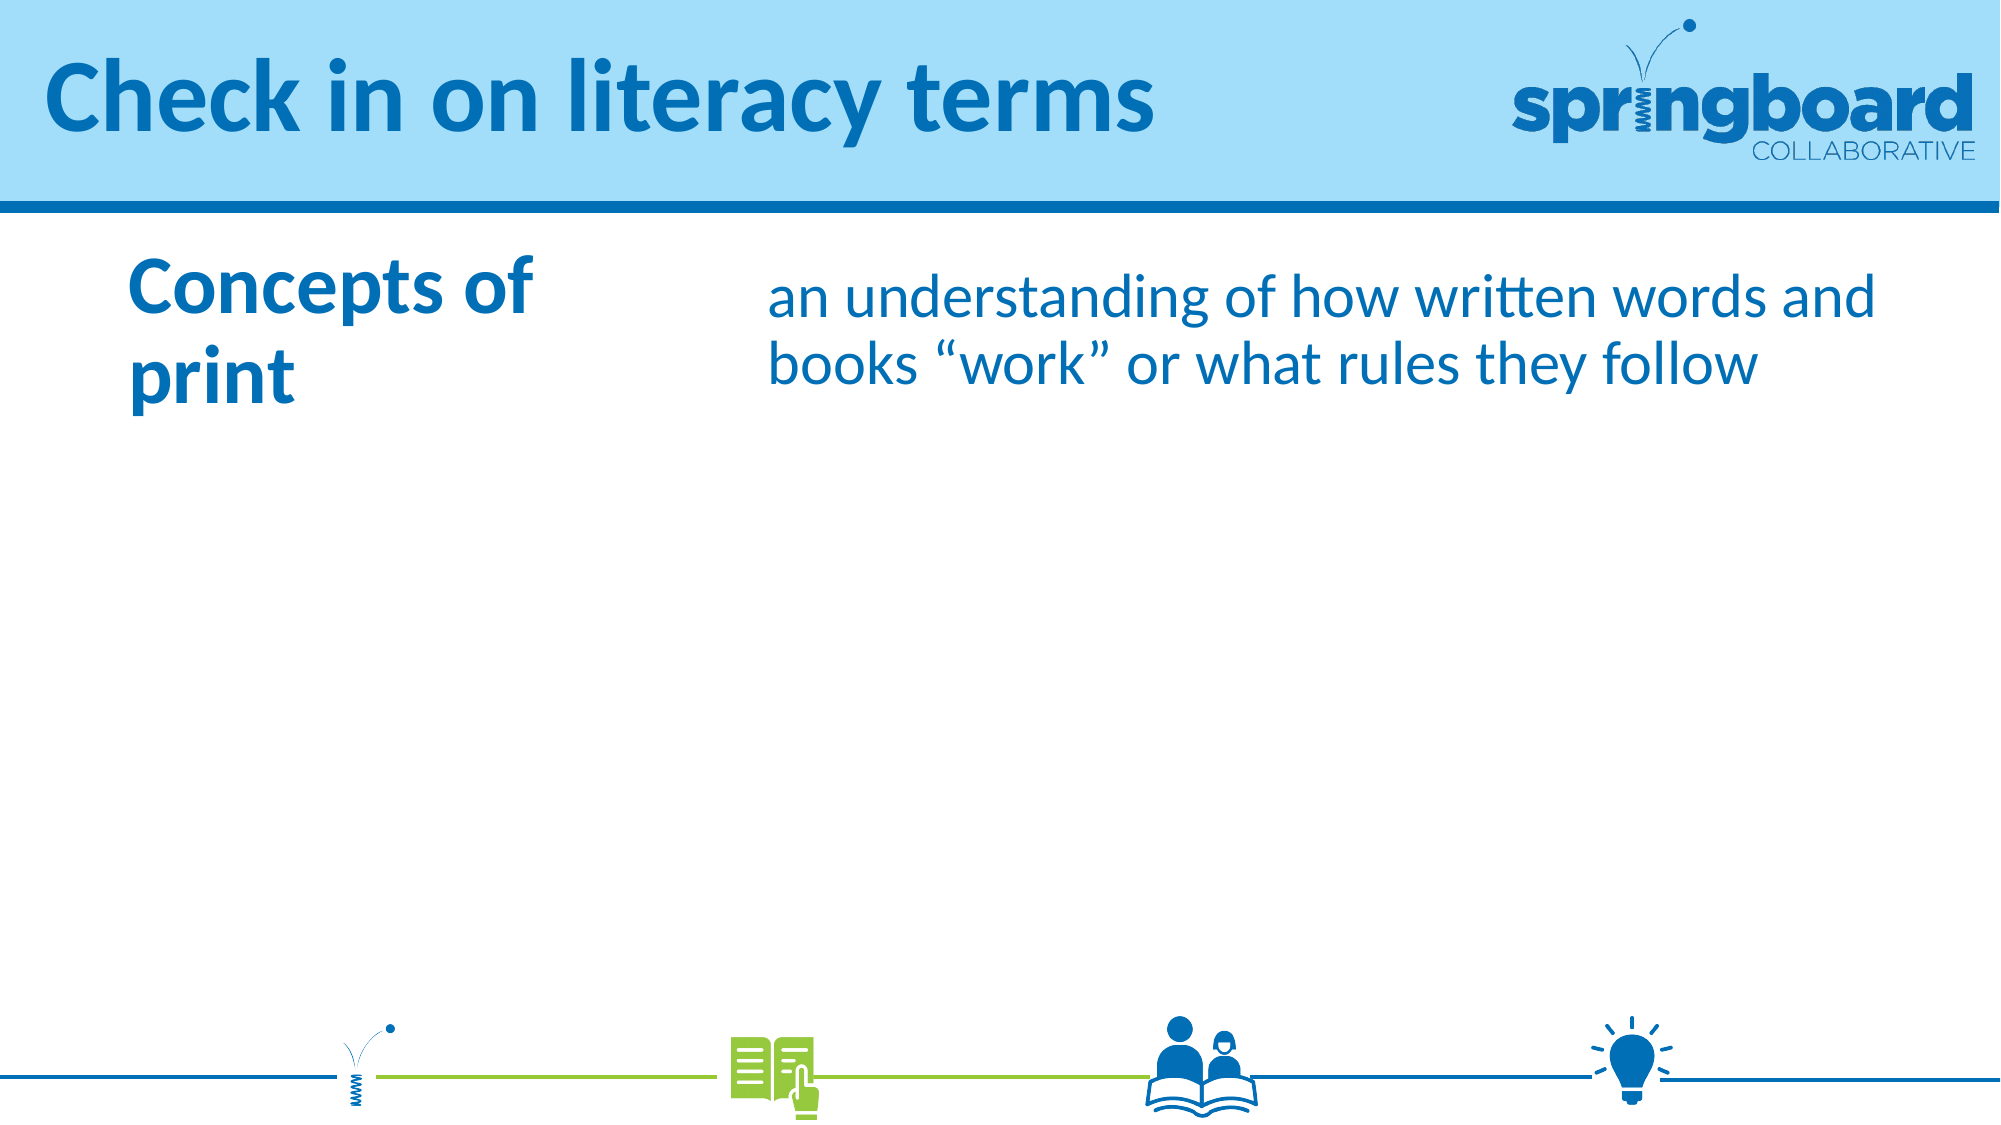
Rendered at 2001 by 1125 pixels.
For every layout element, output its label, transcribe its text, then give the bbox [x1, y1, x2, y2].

picture [343, 1024, 395, 1106]
picture [1591, 1016, 1673, 1105]
title Check in on literacy terms [0, 0, 2000, 196]
picture [1145, 1016, 1258, 1118]
picture [731, 1037, 819, 1120]
list an understanding of how written words and books “work” or what rules they follow [752, 244, 1935, 418]
list Concepts of print [113, 246, 677, 418]
